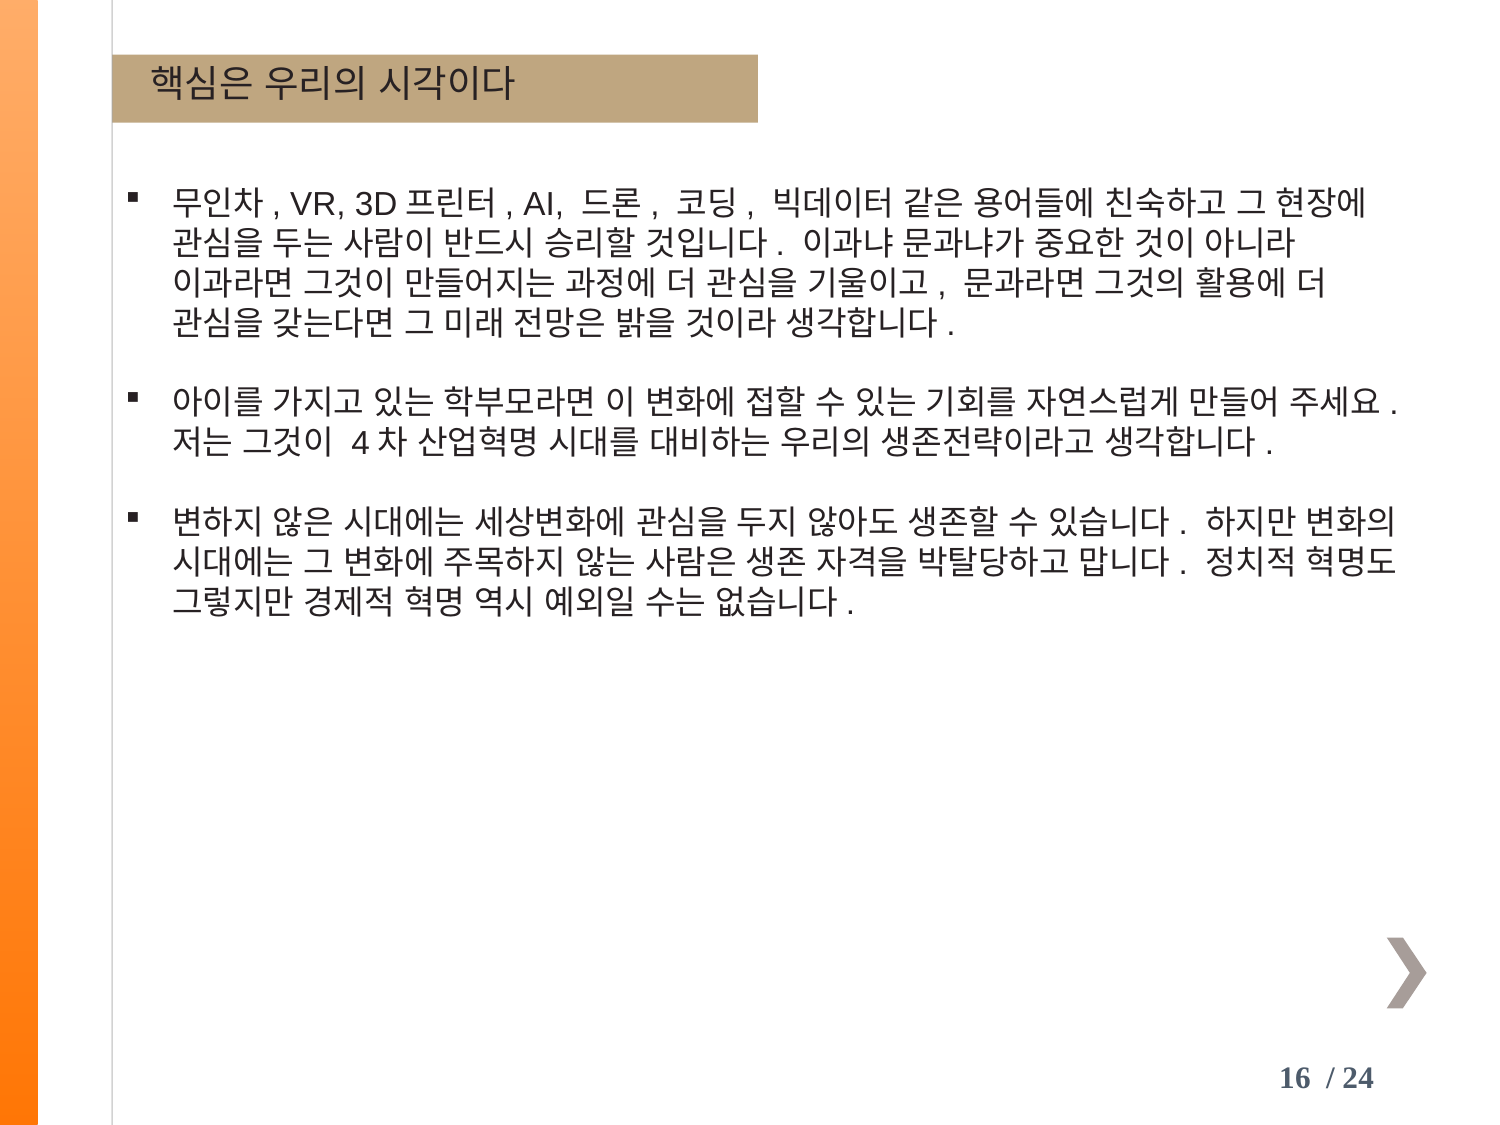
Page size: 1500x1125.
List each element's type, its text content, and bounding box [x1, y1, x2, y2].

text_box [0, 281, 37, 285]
slide_number 16 / 24 [1264, 1045, 1500, 1106]
text_box 무인차, VR, 3D프린터, AI, 드론, 코딩, 빅데이터 같은 용어들에 친숙하고 그 현장에 관심을 두는 사람이 반드시 승리할 것입니다. 이과냐 문과냐가 중요한 것이 아니라 이과라면 그것이 만들어지는 과정에 더 관심을 기울이고, 문과라면 그것의 활용에 더 관심을 갖는다면 그 미래 전망은 밝을 것이라 생각합니다. 아이를 가지고 있는 학부모라면 이 변화에 접할 수 있는 기회를 자연스럽게 만들어 주세요. 저는 그것이 4차 산업혁명 시대를 대비하는 우리의 생존전략이라고 생각합니다. 변하지 않은 시대에는 세상변화에 관심을 두지 않아도 생존할 수 있습니다. 하지만 변화의 시대에는 그 변화에 주목하지 않는 사람은 생존 자격을 박탈당하고 맙니다. 정치적 혁명도 그렇지만 경제적 혁명 역시 예외일 수는 없습니다. [114, 174, 1424, 629]
text_box [114, 53, 759, 124]
text_box 핵심은 우리의 시각이다 [135, 52, 701, 113]
text_box [185, 231, 1462, 287]
